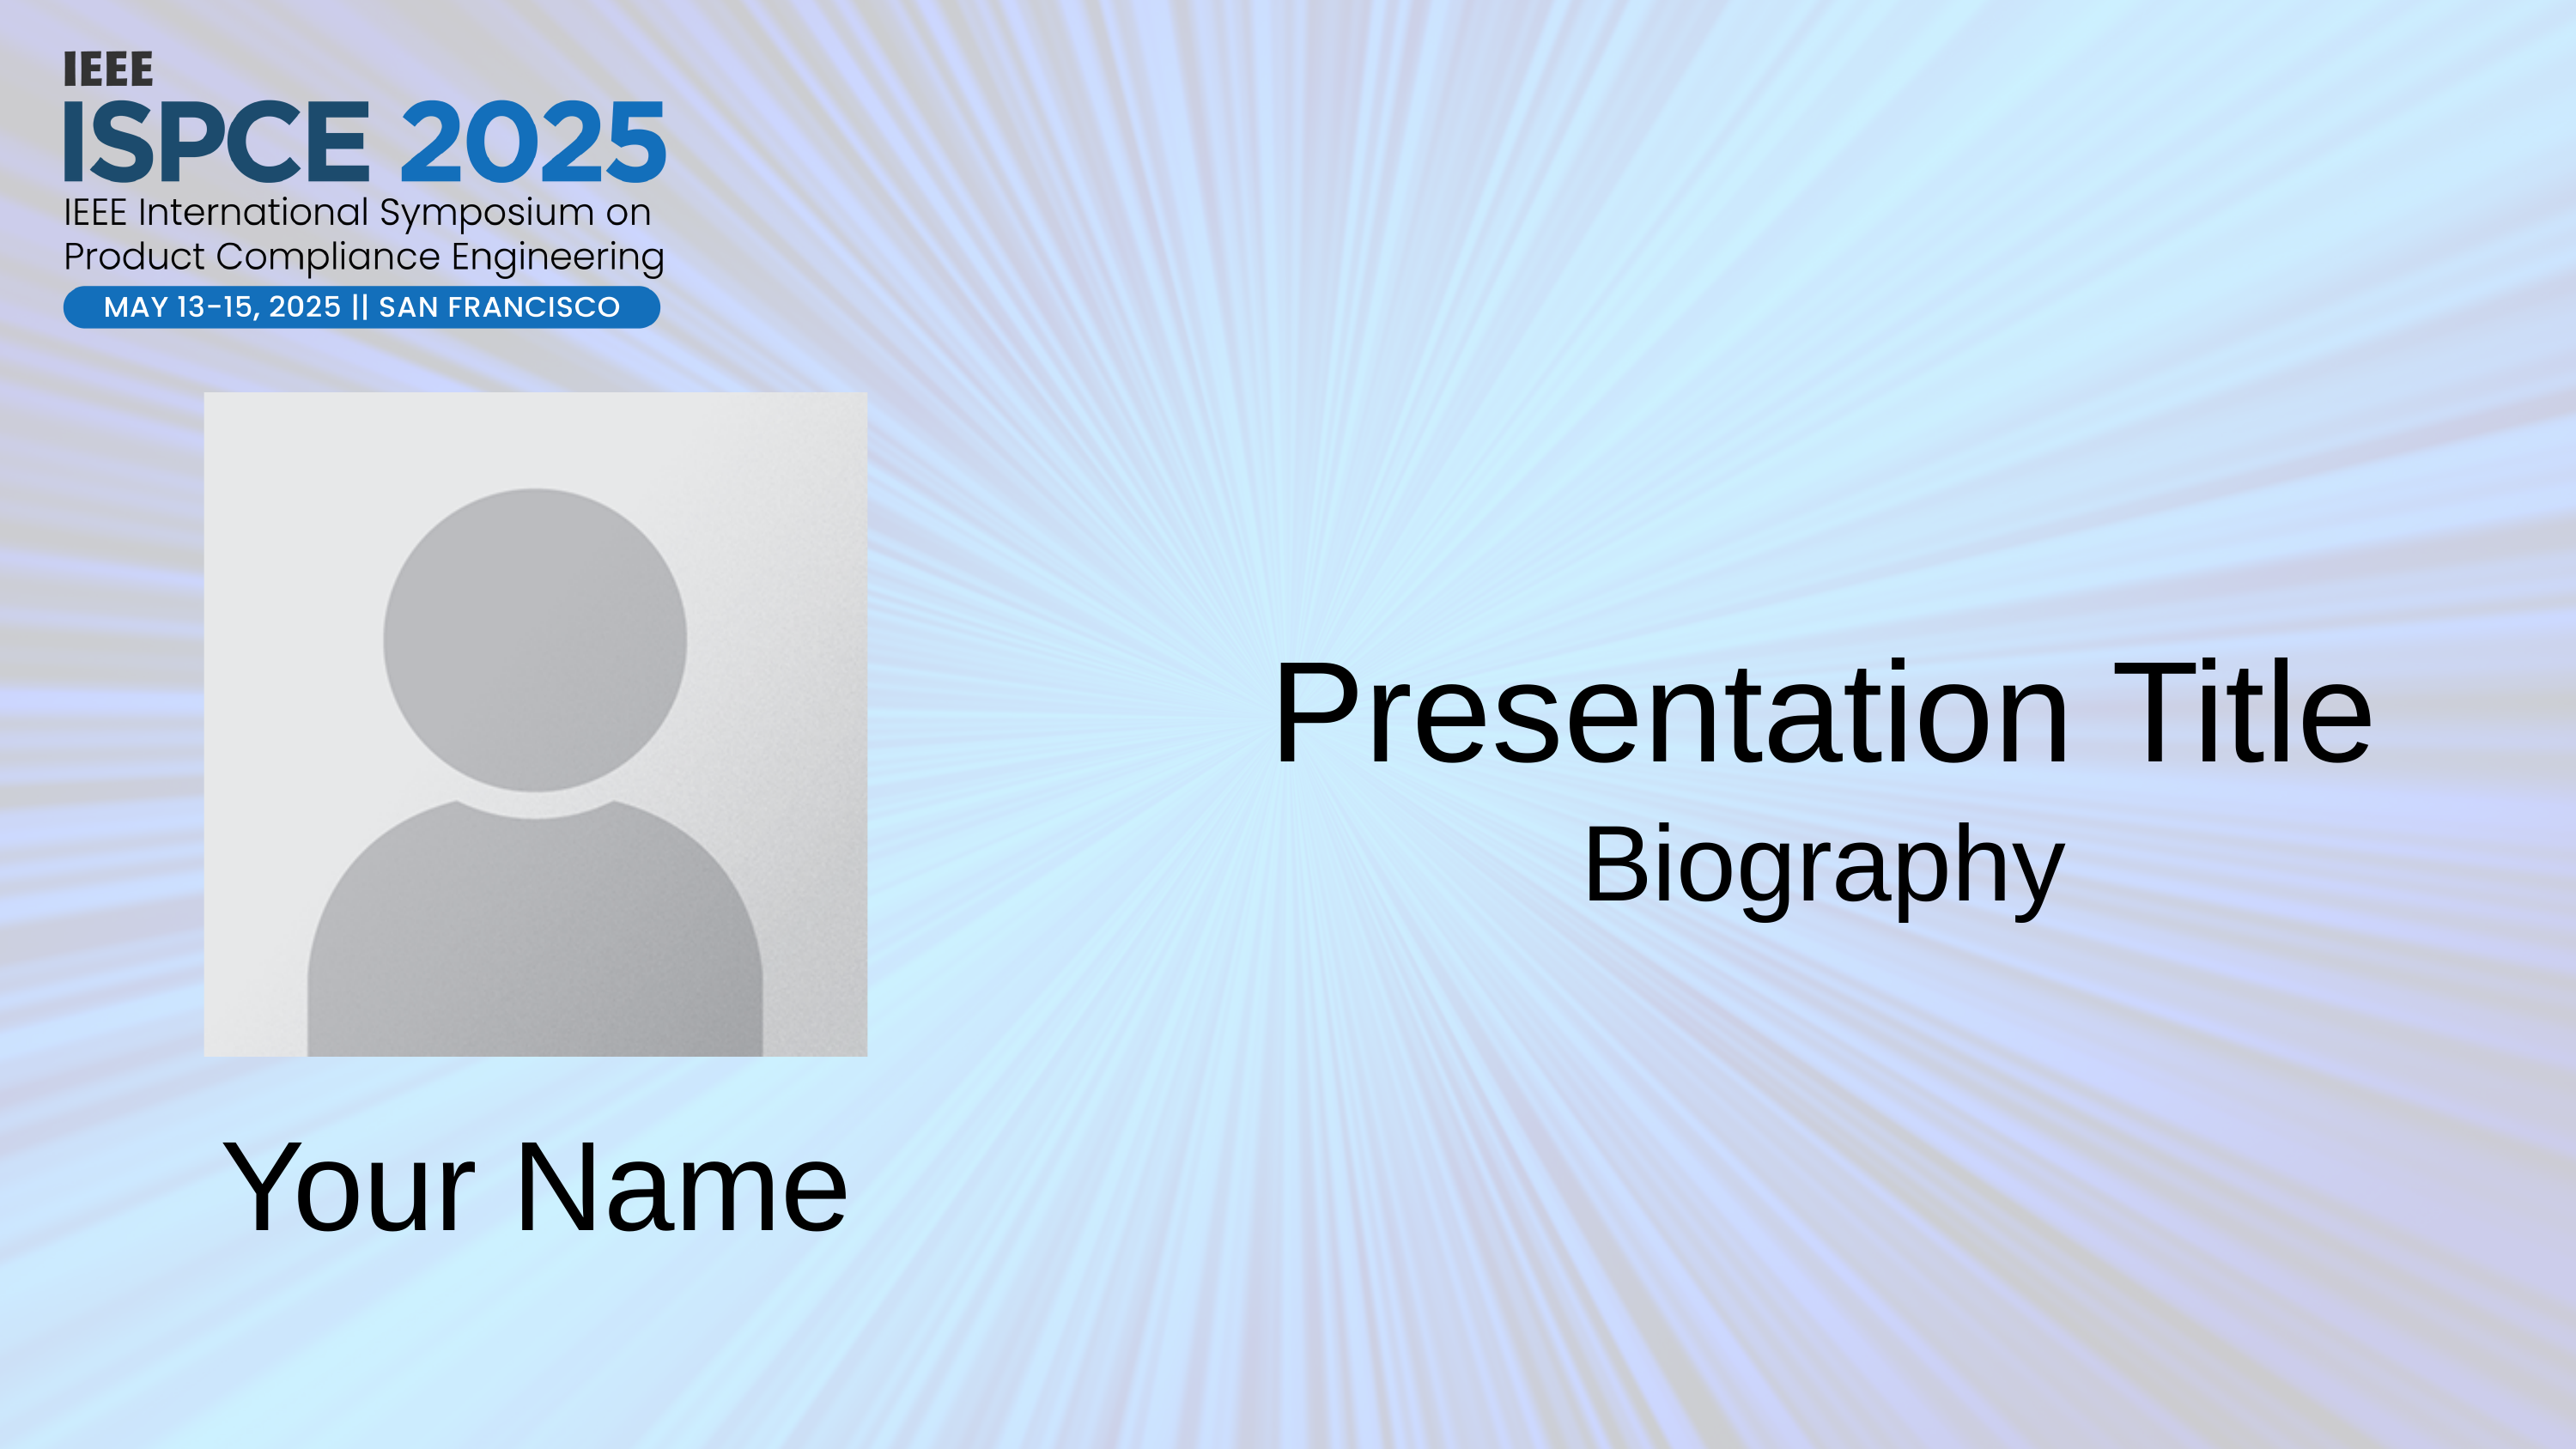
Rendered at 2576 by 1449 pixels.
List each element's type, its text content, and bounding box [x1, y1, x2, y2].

text_box [0, 0, 2576, 1449]
text_box Biography [1154, 771, 2493, 1375]
text_box Your Name [213, 1077, 859, 1256]
text_box Presentation Title [1154, 589, 2493, 771]
text_box [204, 392, 868, 1057]
text_box [46, 29, 674, 332]
